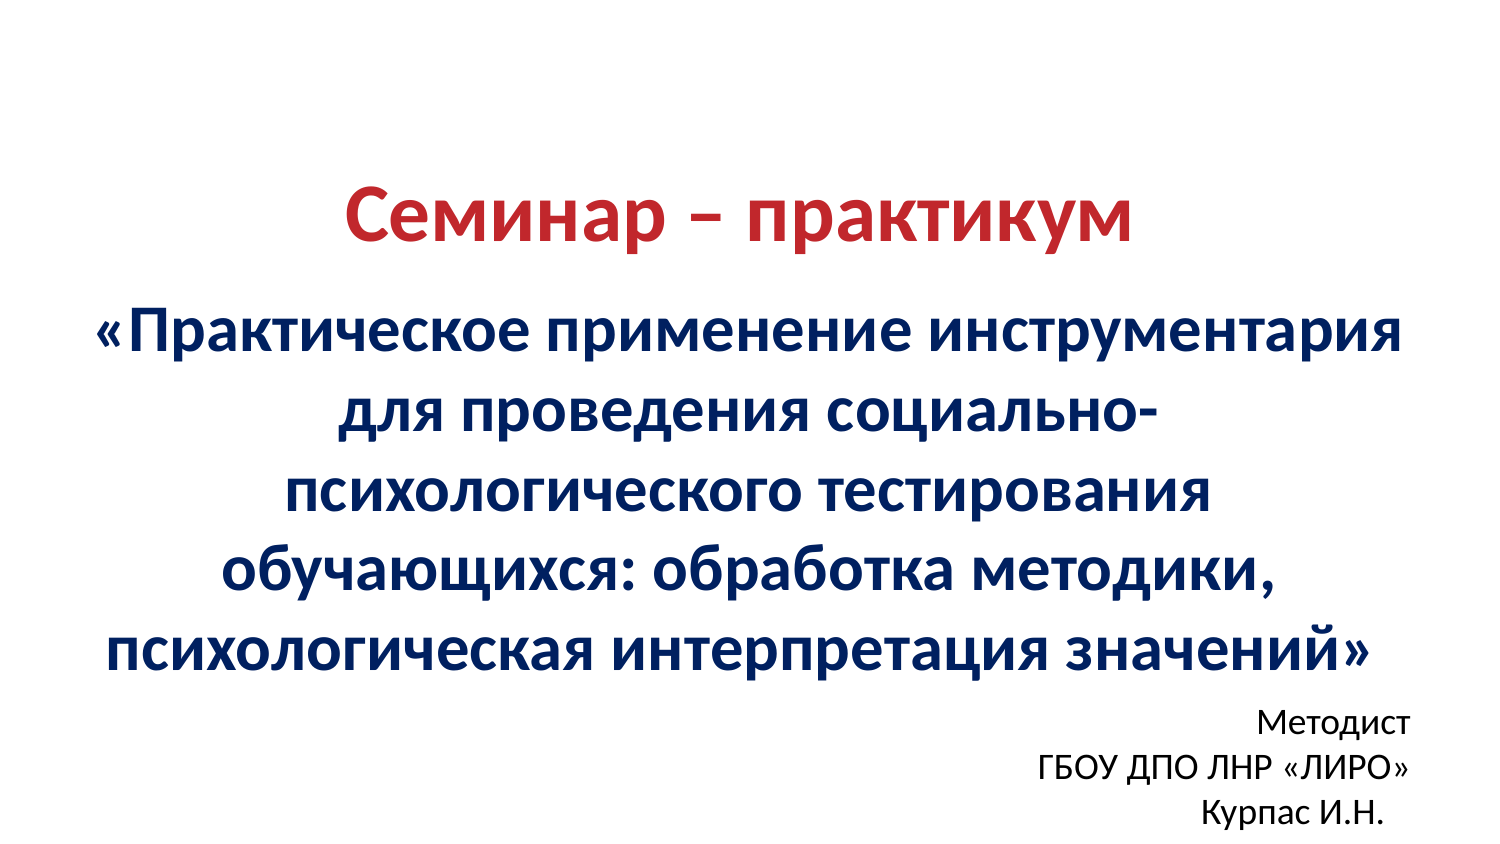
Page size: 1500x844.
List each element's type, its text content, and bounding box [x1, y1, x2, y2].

title Семинар – практикум [202, 158, 1298, 248]
list «Практическое применение инструментария для проведения социально-психологического тестирования обучающихся: обработка методики, психологическая интерпретация значений» [87, 284, 1411, 660]
text_box Методист ГБОУ ДПО ЛНР «ЛИРО» Курпас И.Н. [974, 696, 1411, 832]
